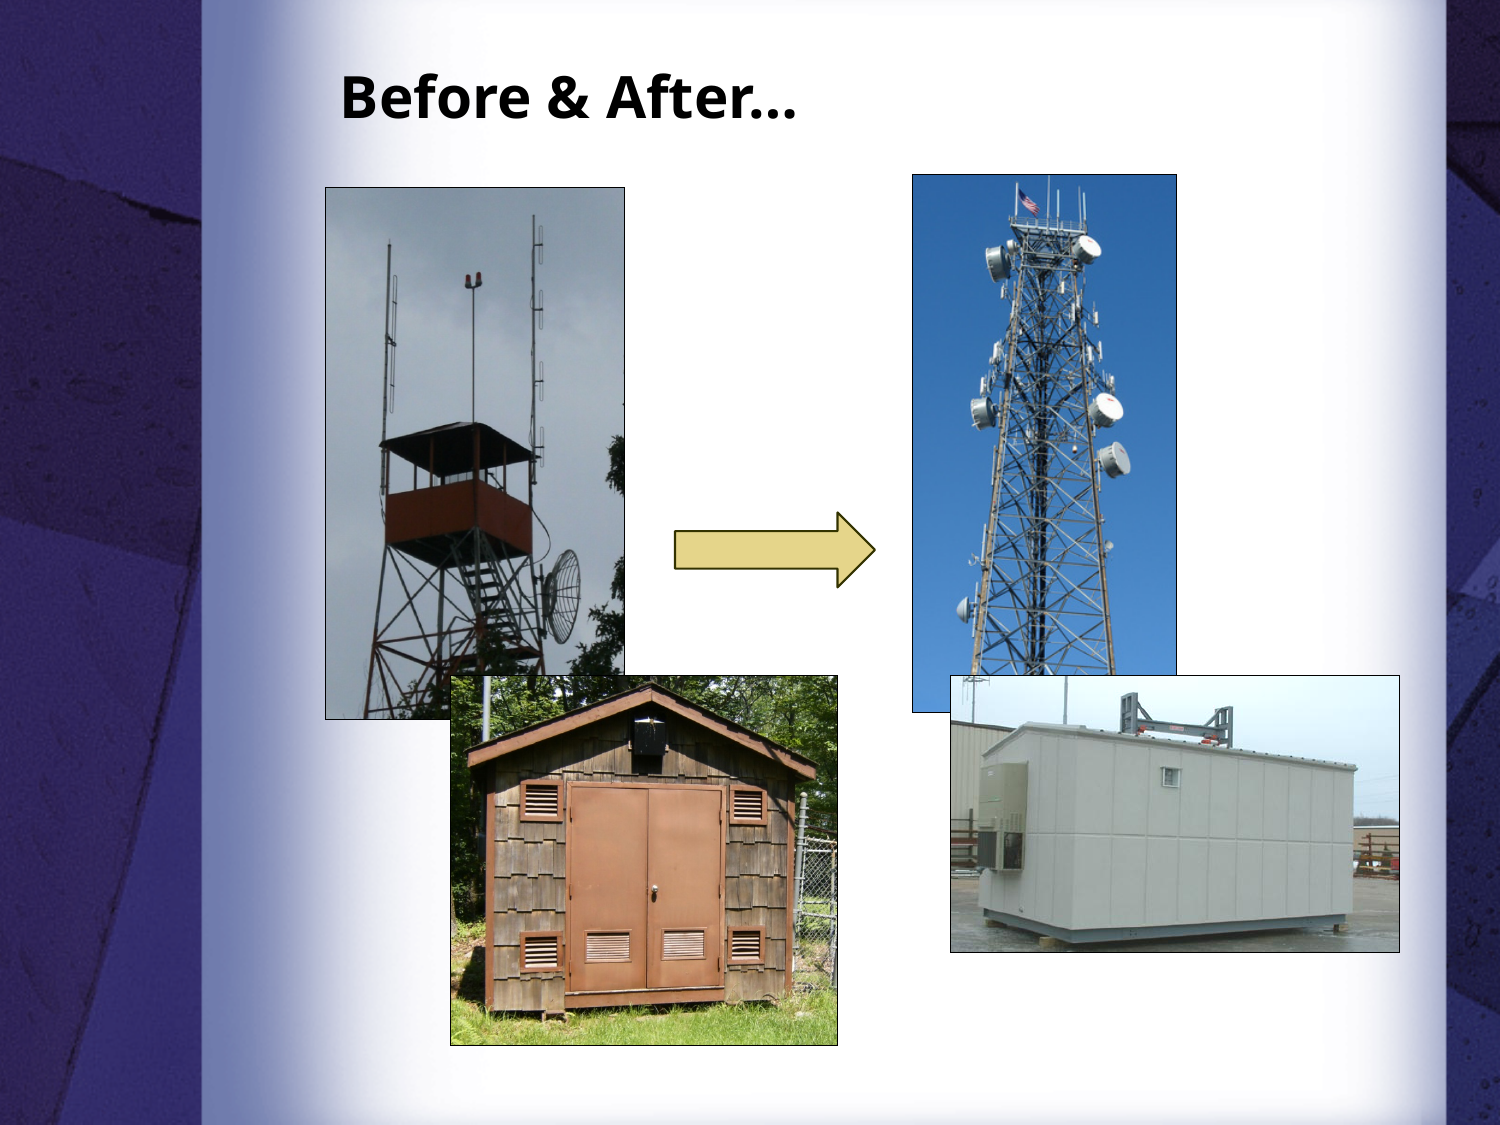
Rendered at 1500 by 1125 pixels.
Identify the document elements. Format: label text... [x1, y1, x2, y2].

title Before & After… [324, 37, 1401, 138]
picture [0, 0, 1500, 1125]
text_box [746, 512, 876, 588]
